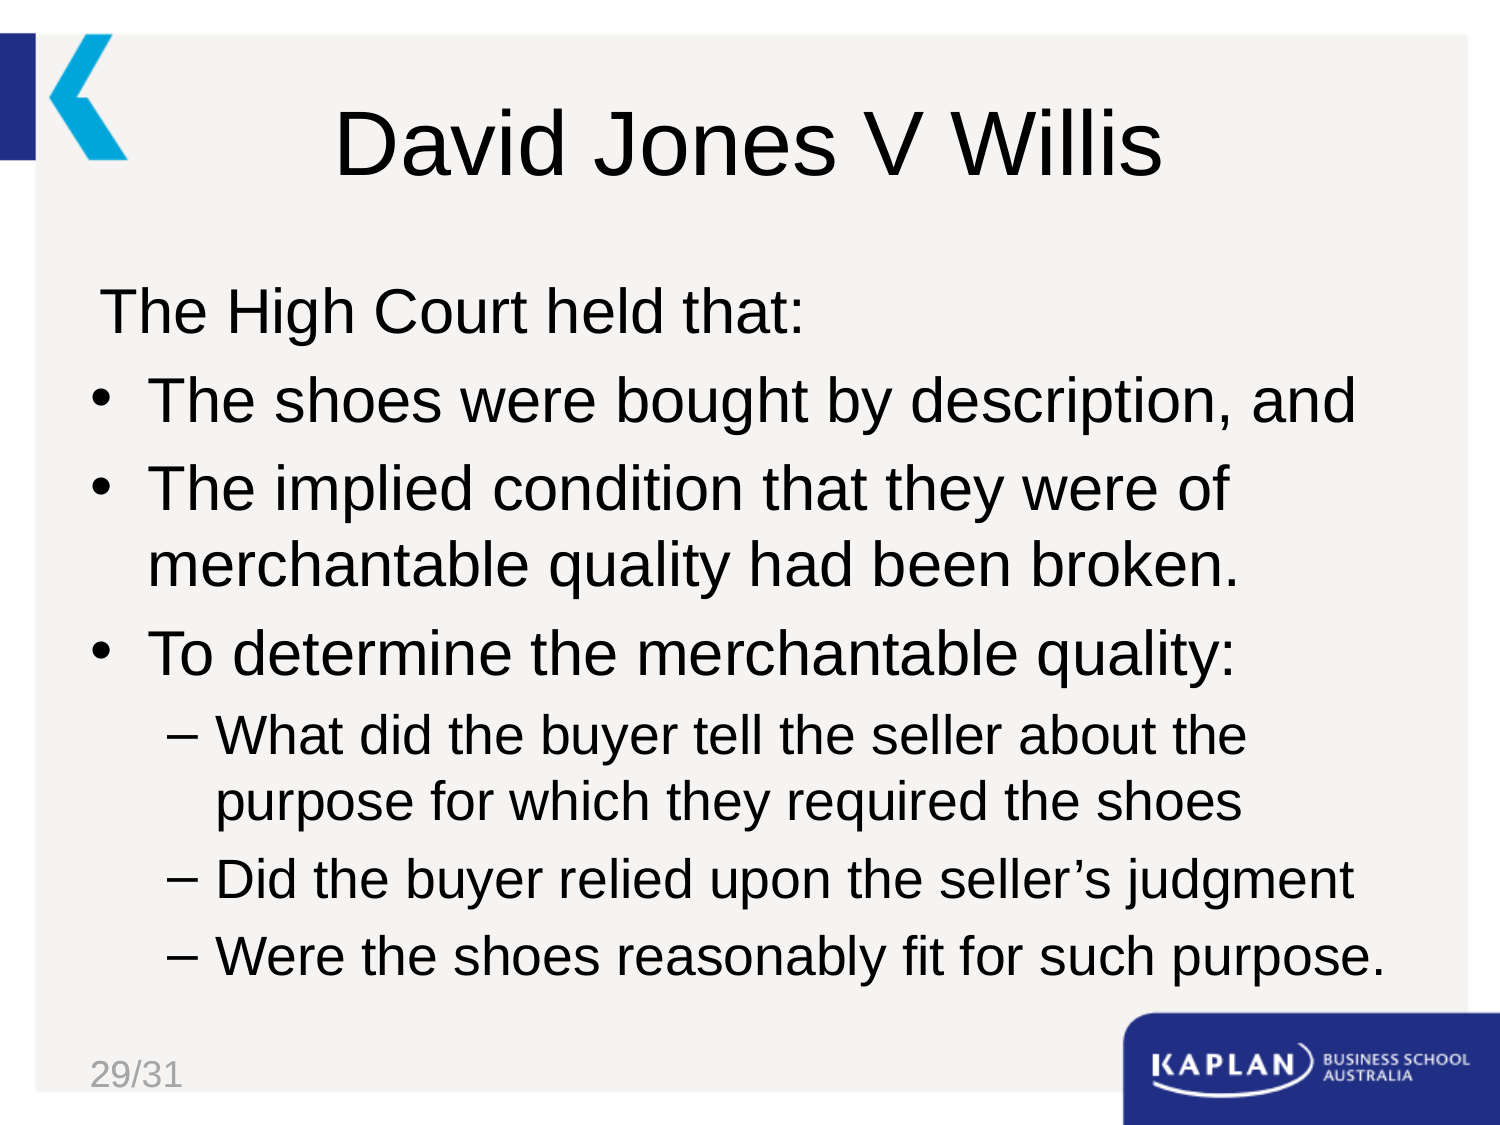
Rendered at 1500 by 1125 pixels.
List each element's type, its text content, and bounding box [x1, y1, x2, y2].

list The High Court held that: The shoes were bought by description, and The implied condition that they were of merchantable quality had been broken. To determine the merchantable quality: What did the buyer tell the seller about the purpose for which they required the shoes Did the buyer relied upon the seller’s judgment Were the shoes reasonably fit for such purpose. [75, 262, 1425, 1005]
slide_number 29 [75, 1042, 425, 1103]
title David Jones V Willis [75, 45, 1425, 233]
